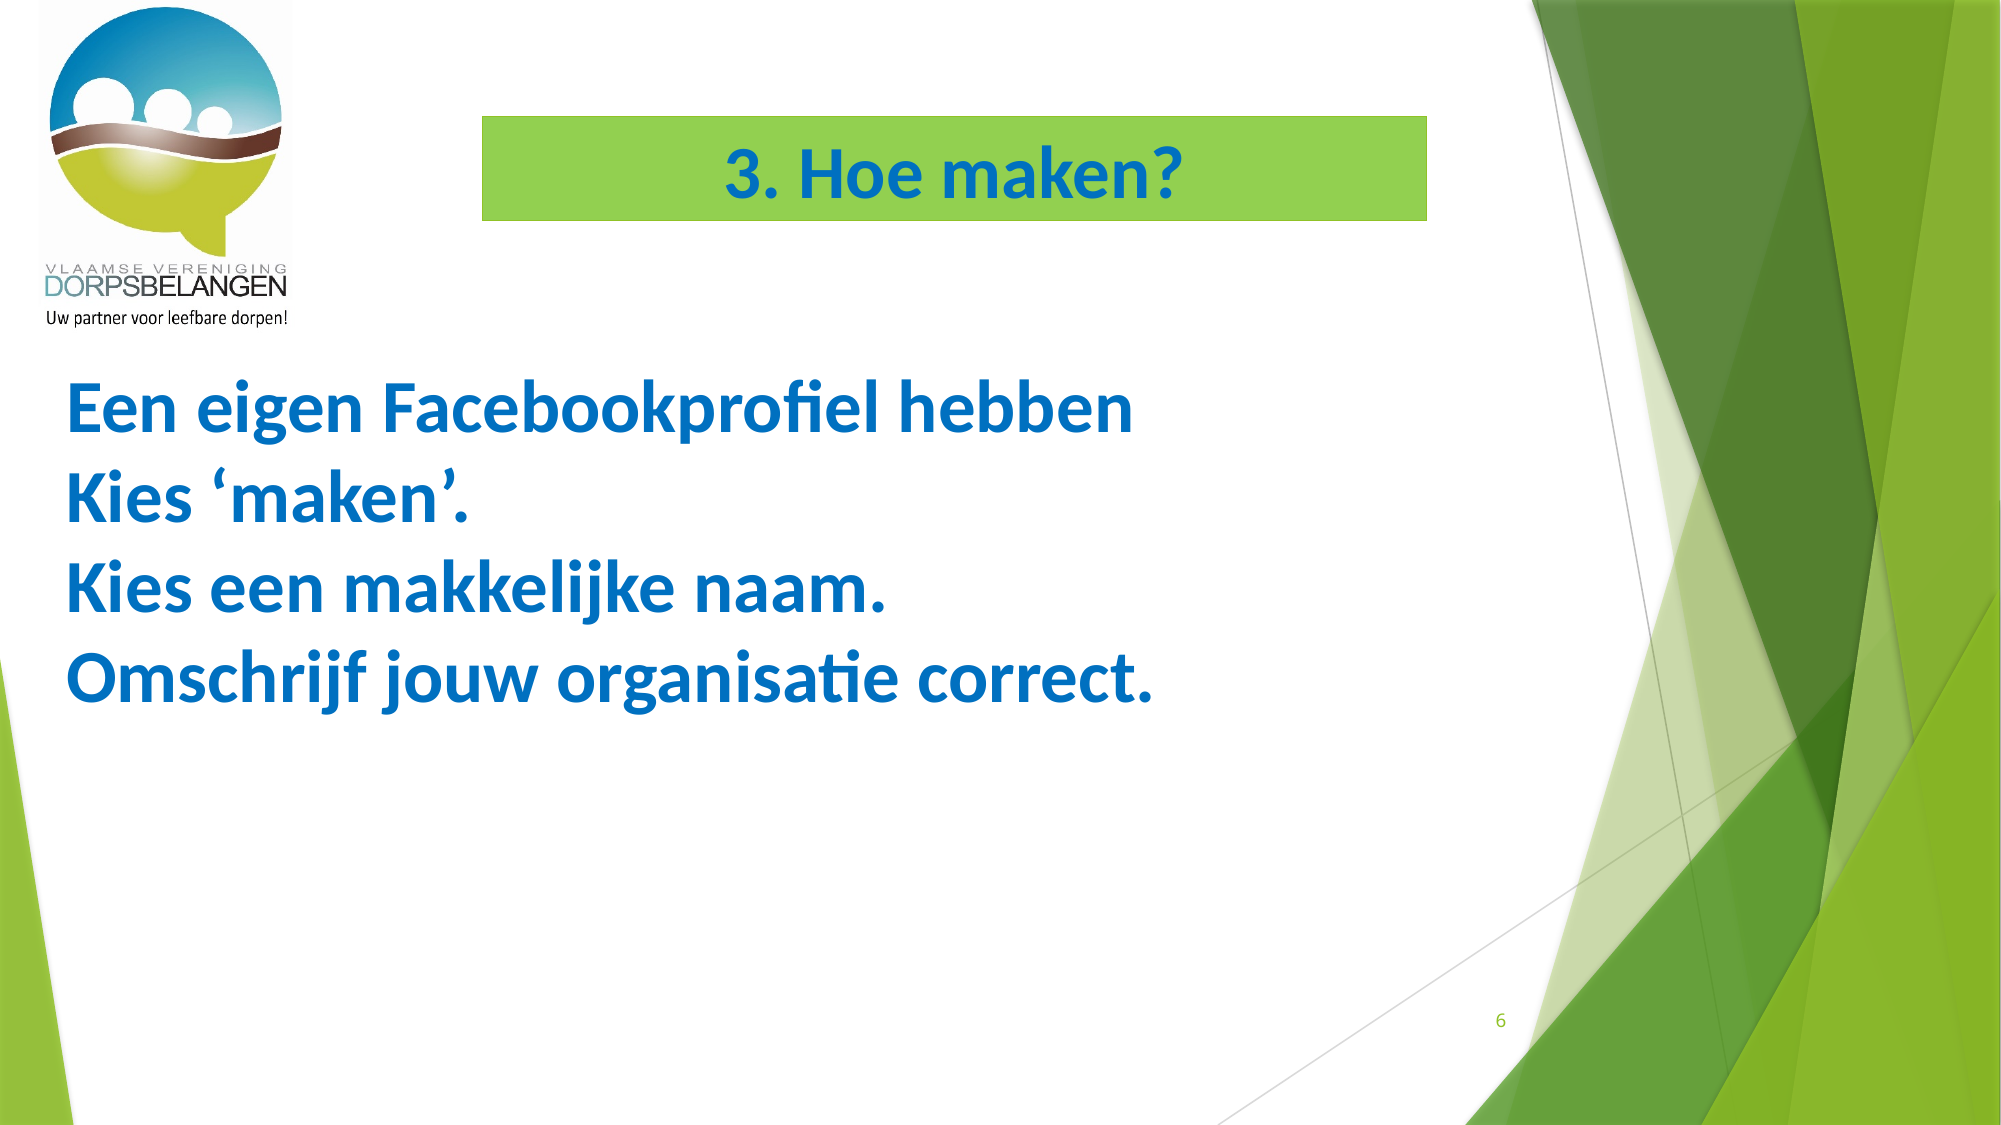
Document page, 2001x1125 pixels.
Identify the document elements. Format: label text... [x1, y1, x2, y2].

text_box Een eigen Facebookprofiel hebben Kies ‘maken’. Kies een makkelijke naam. Omschrijf jouw organisatie correct. [51, 350, 1391, 860]
slide_number 6 [1409, 991, 1522, 1051]
text_box 3. Hoe maken? [482, 116, 1427, 221]
picture [0, 0, 361, 345]
